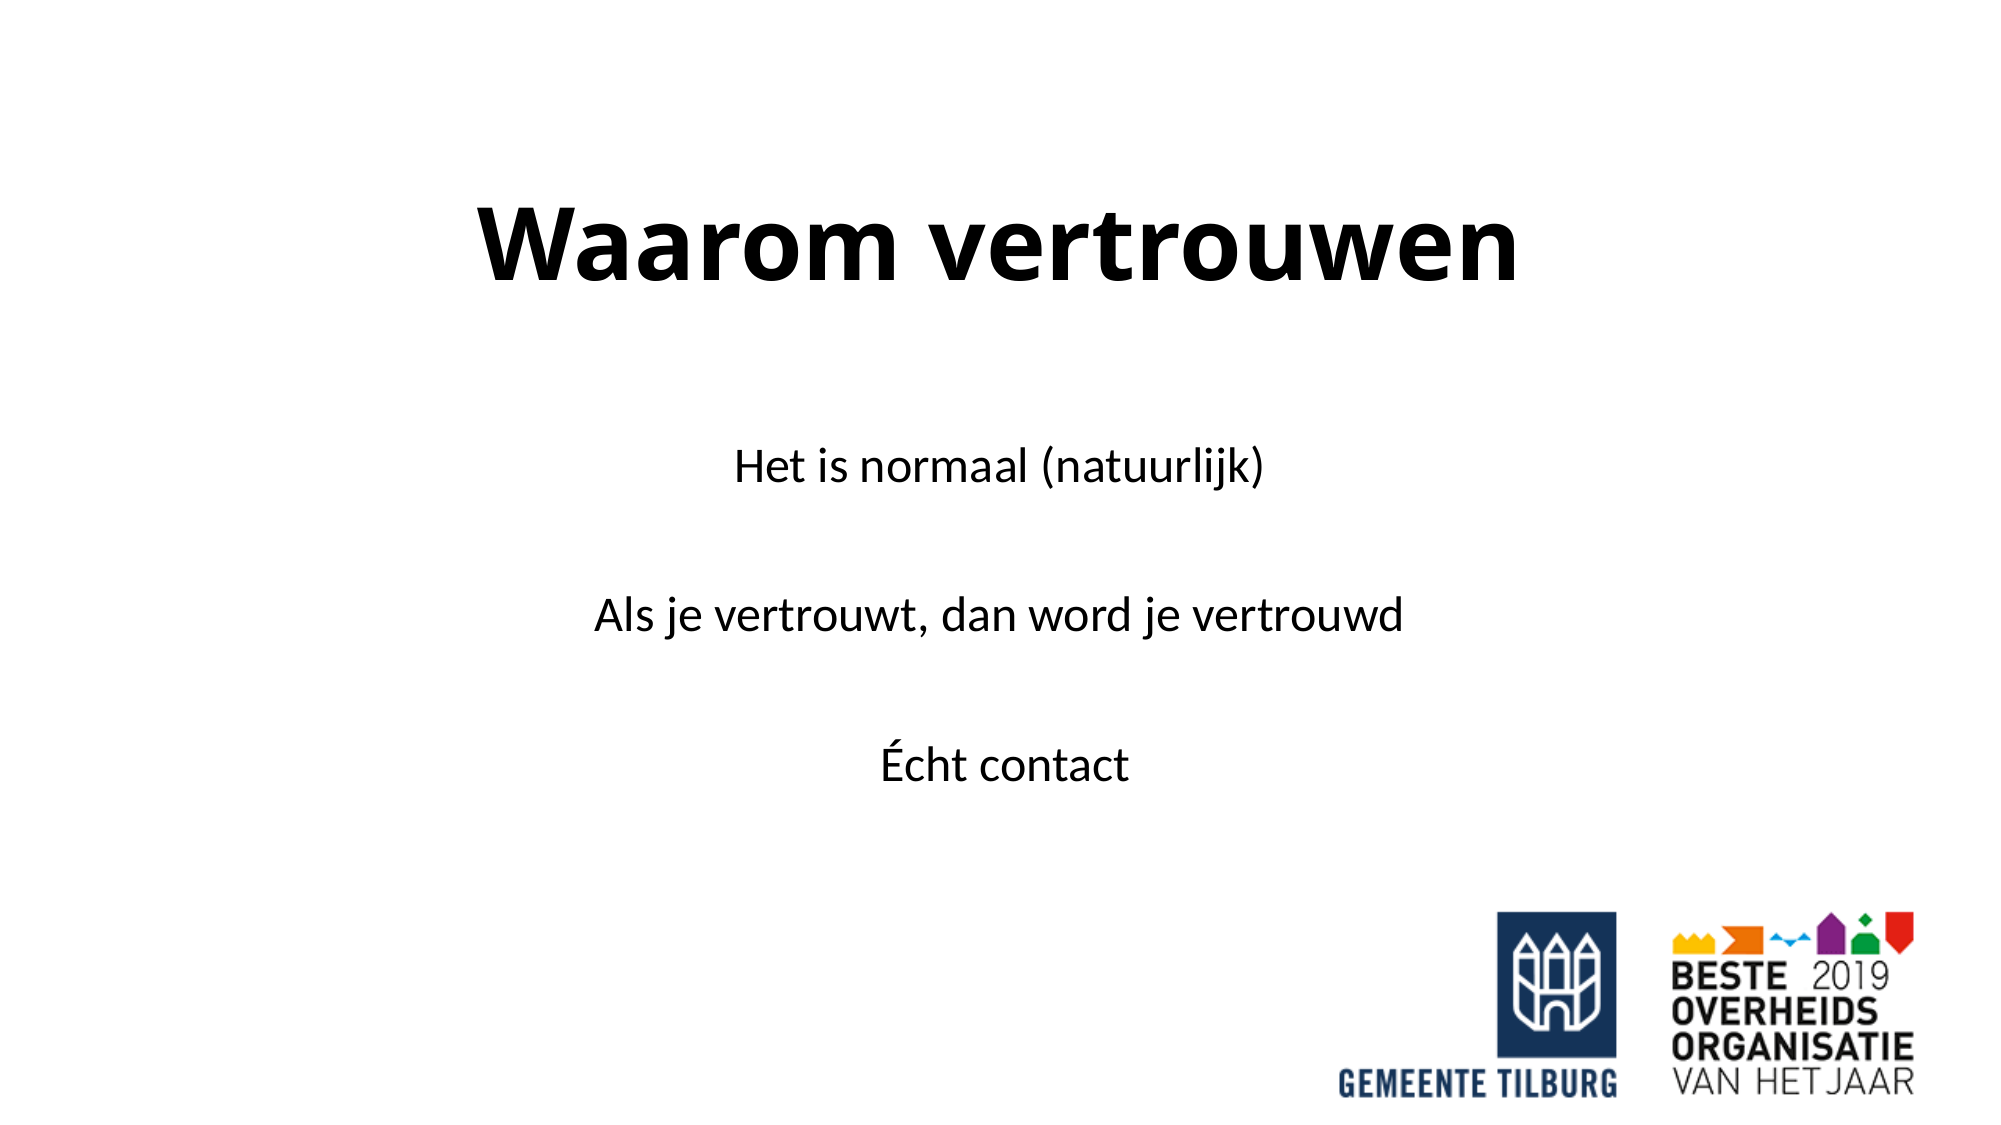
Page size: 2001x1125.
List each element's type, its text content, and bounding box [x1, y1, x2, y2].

picture [1331, 895, 1981, 1115]
title Waarom vertrouwen [249, 184, 1750, 431]
subtitle Het is normaal (natuurlijk) Als je vertrouwt, dan word je vertrouwd Écht contact [249, 431, 1750, 1006]
